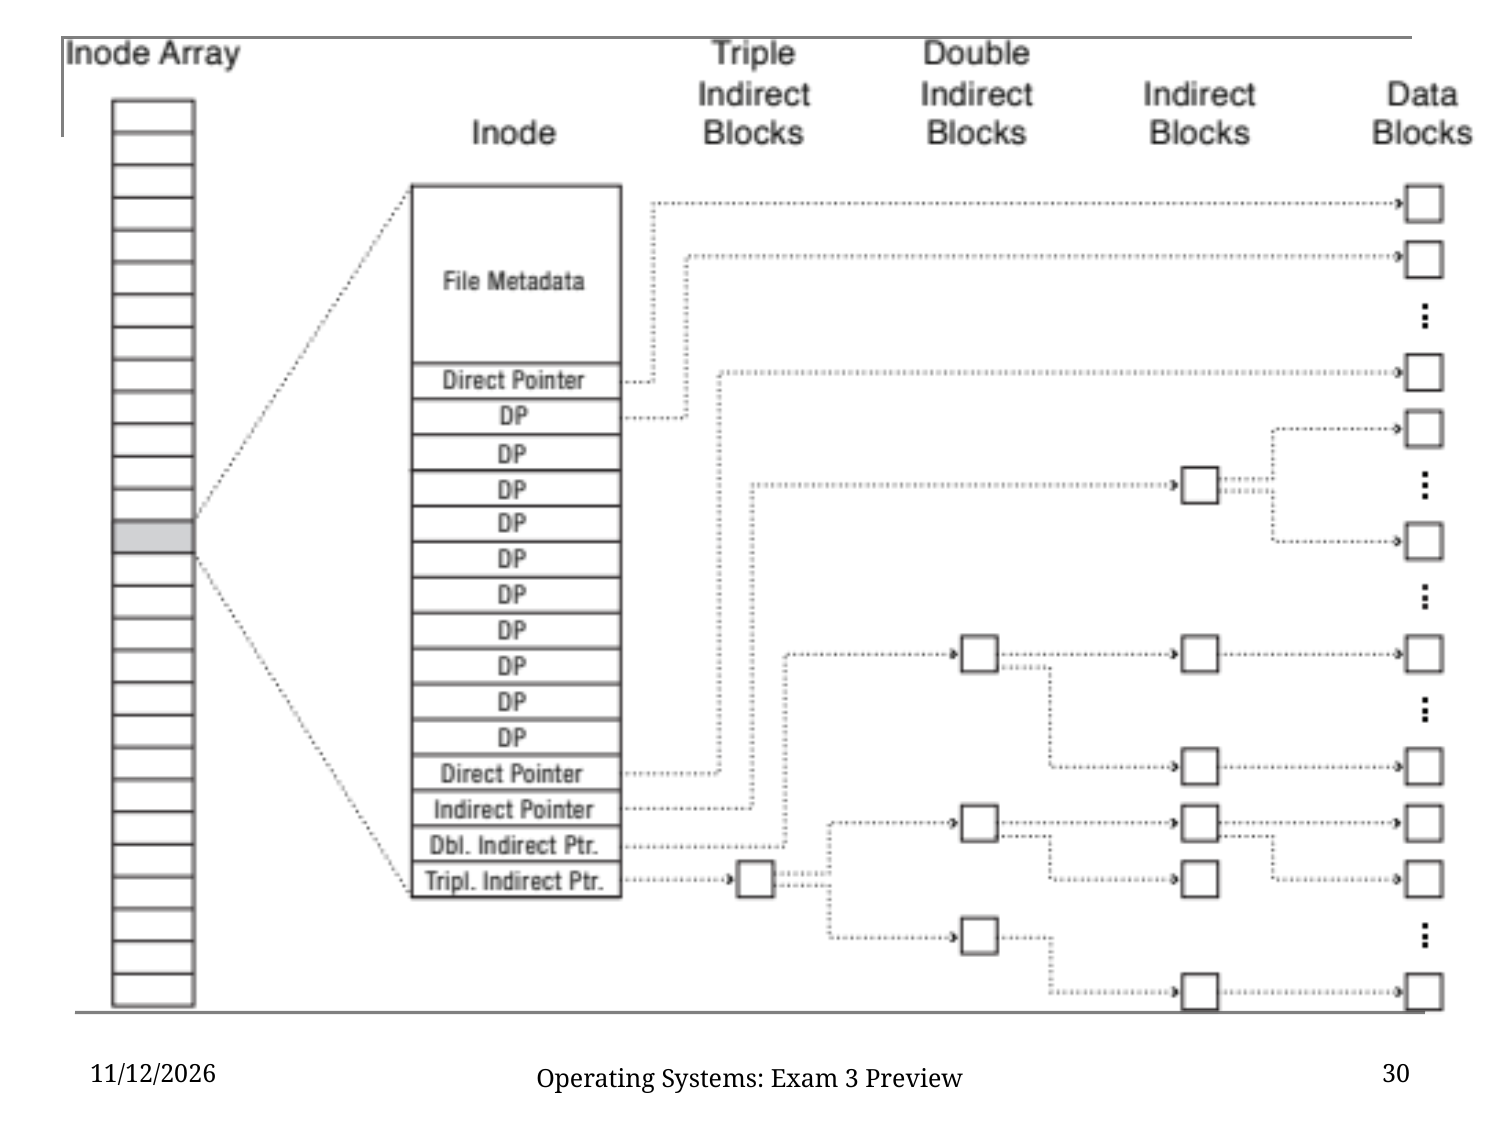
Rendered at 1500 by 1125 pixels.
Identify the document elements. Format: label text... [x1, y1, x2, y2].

slide_number 30 [1074, 1059, 1426, 1100]
footer Operating Systems: Exam 3 Preview [512, 1059, 988, 1101]
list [0, 0, 1500, 1051]
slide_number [74, 1059, 426, 1100]
